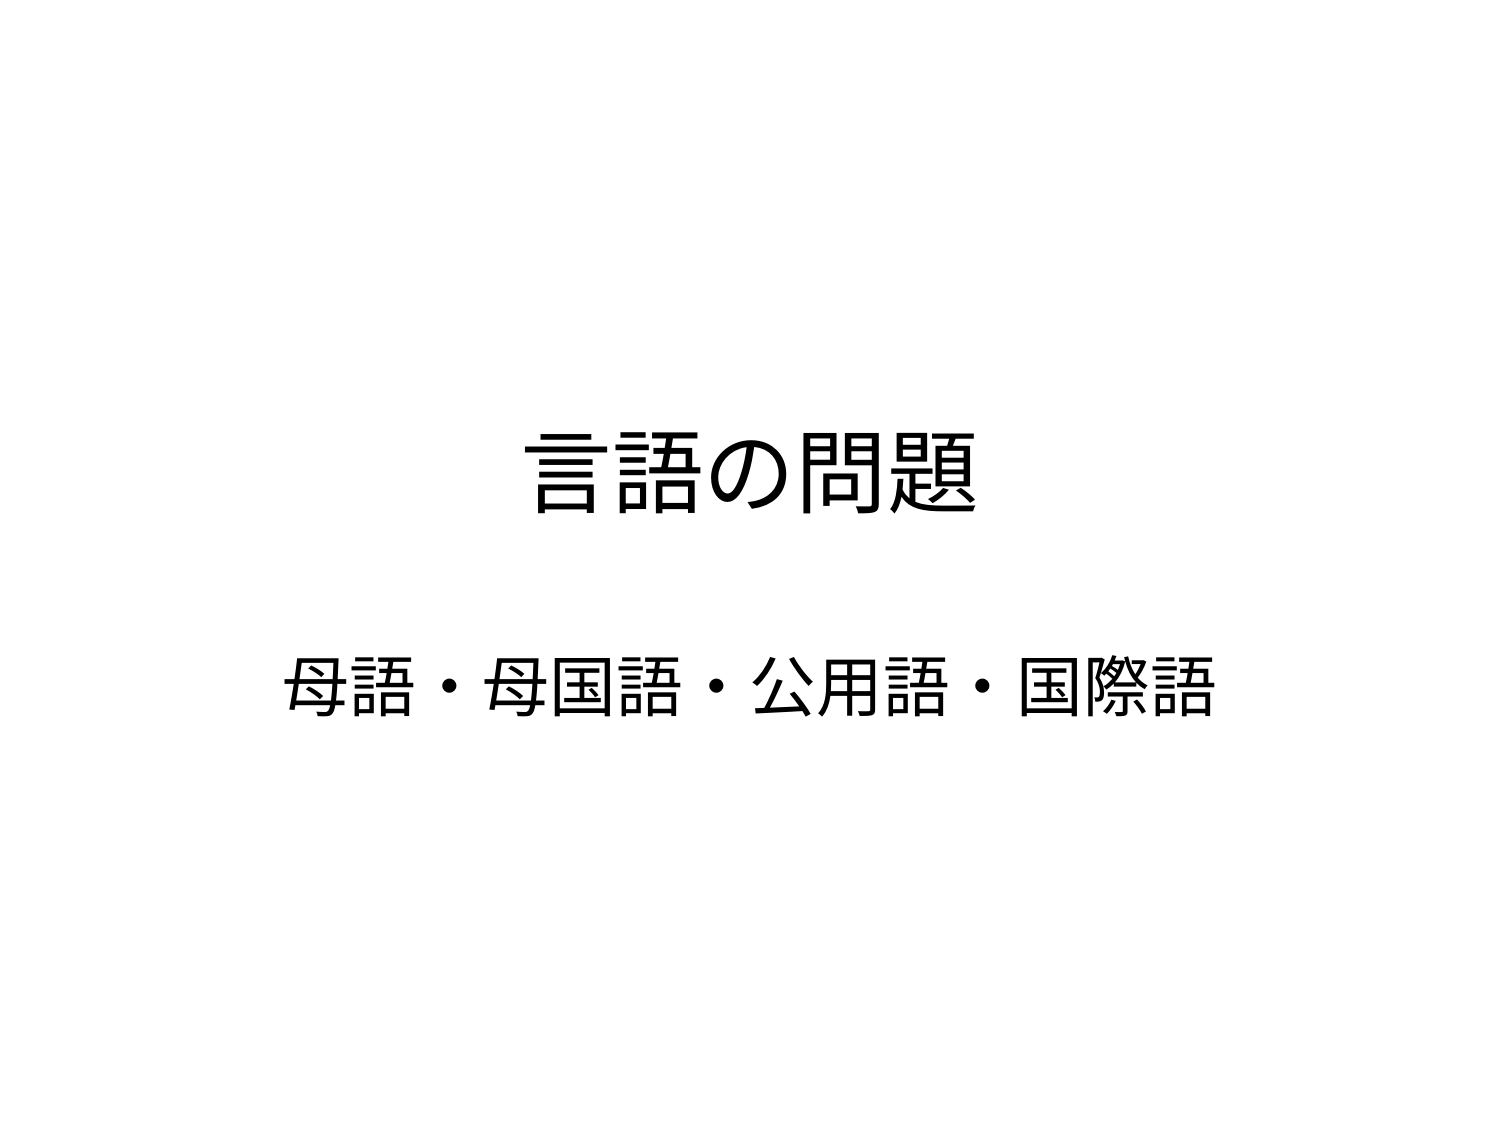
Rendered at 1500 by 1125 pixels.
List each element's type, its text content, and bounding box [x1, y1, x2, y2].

subtitle 母語・母国語・公用語・国際語 [224, 637, 1276, 926]
title 言語の問題 [112, 349, 1388, 591]
